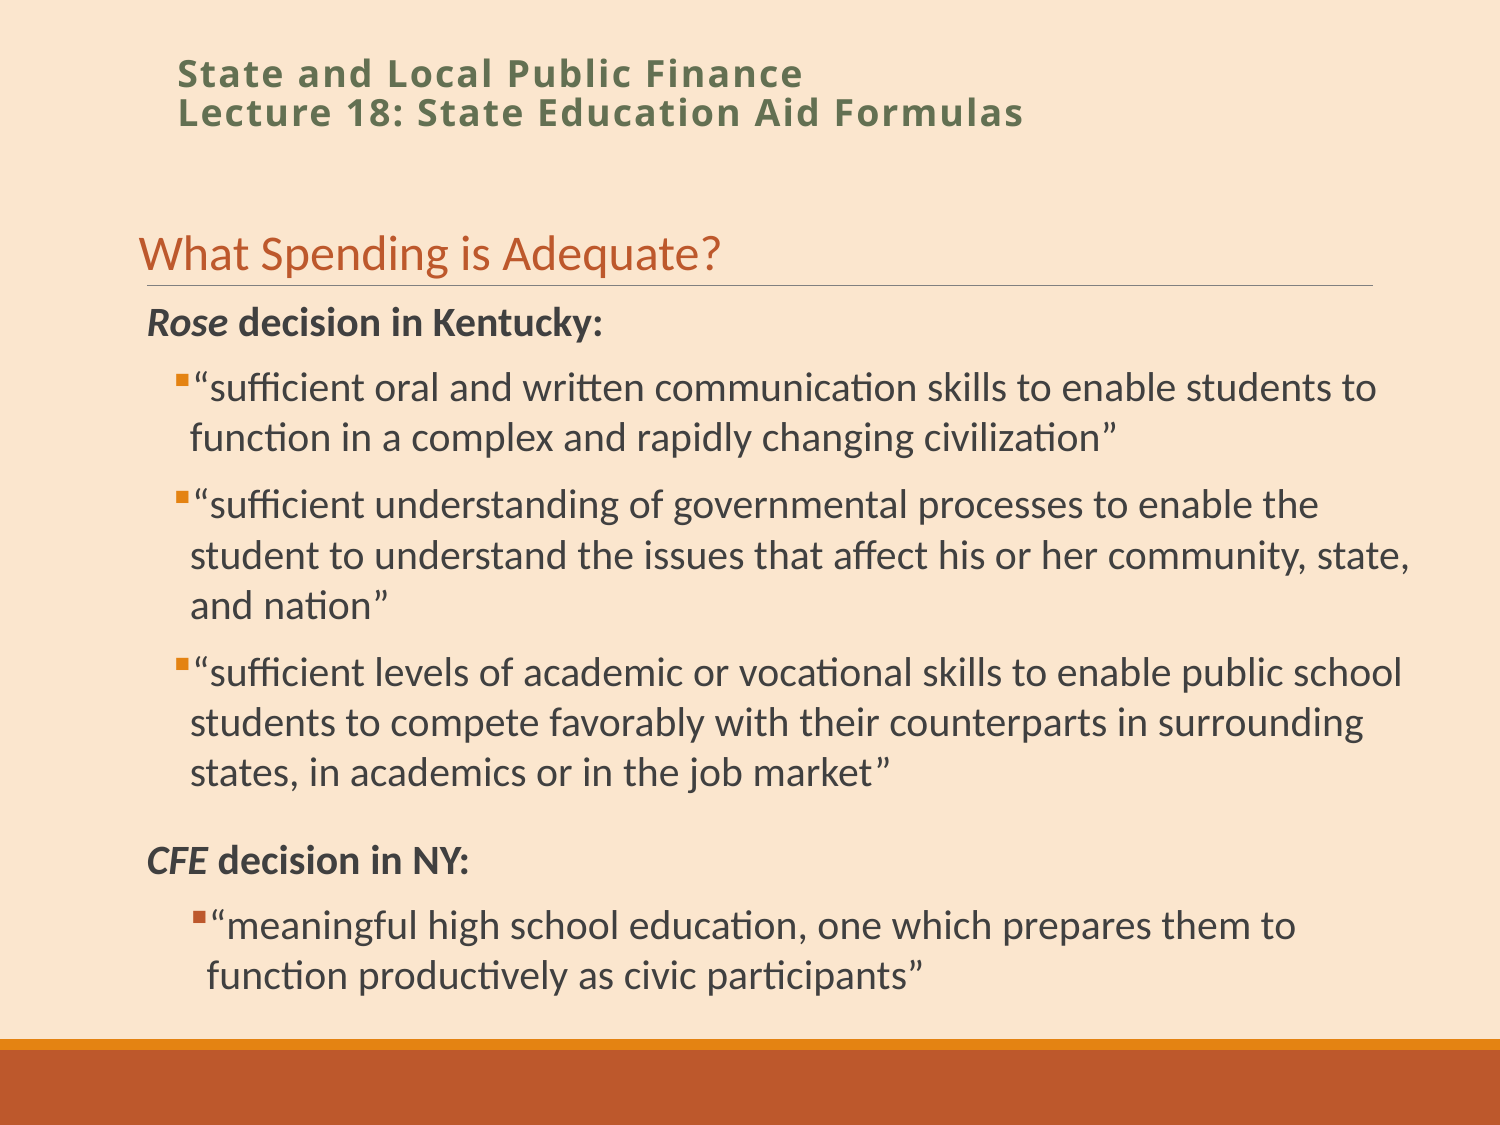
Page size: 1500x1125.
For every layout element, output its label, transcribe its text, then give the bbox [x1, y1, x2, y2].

list Rose decision in Kentucky: “sufficient oral and written communication skills to enable students to function in a complex and rapidly changing civilization” “sufficient understanding of governmental processes to enable the student to understand the issues that affect his or her community, state, and nation” “sufficient levels of academic or vocational skills to enable public school students to compete favorably with their counterparts in surrounding states, in academics or in the job market” CFE decision in NY: “meaningful high school education, one which prepares them to function productively as civic participants” [137, 287, 1425, 1106]
text_box State and Local Public Finance Lecture 18: State Education Aid Formulas [162, 50, 1400, 147]
text_box What Spending is Adequate? [123, 224, 755, 288]
